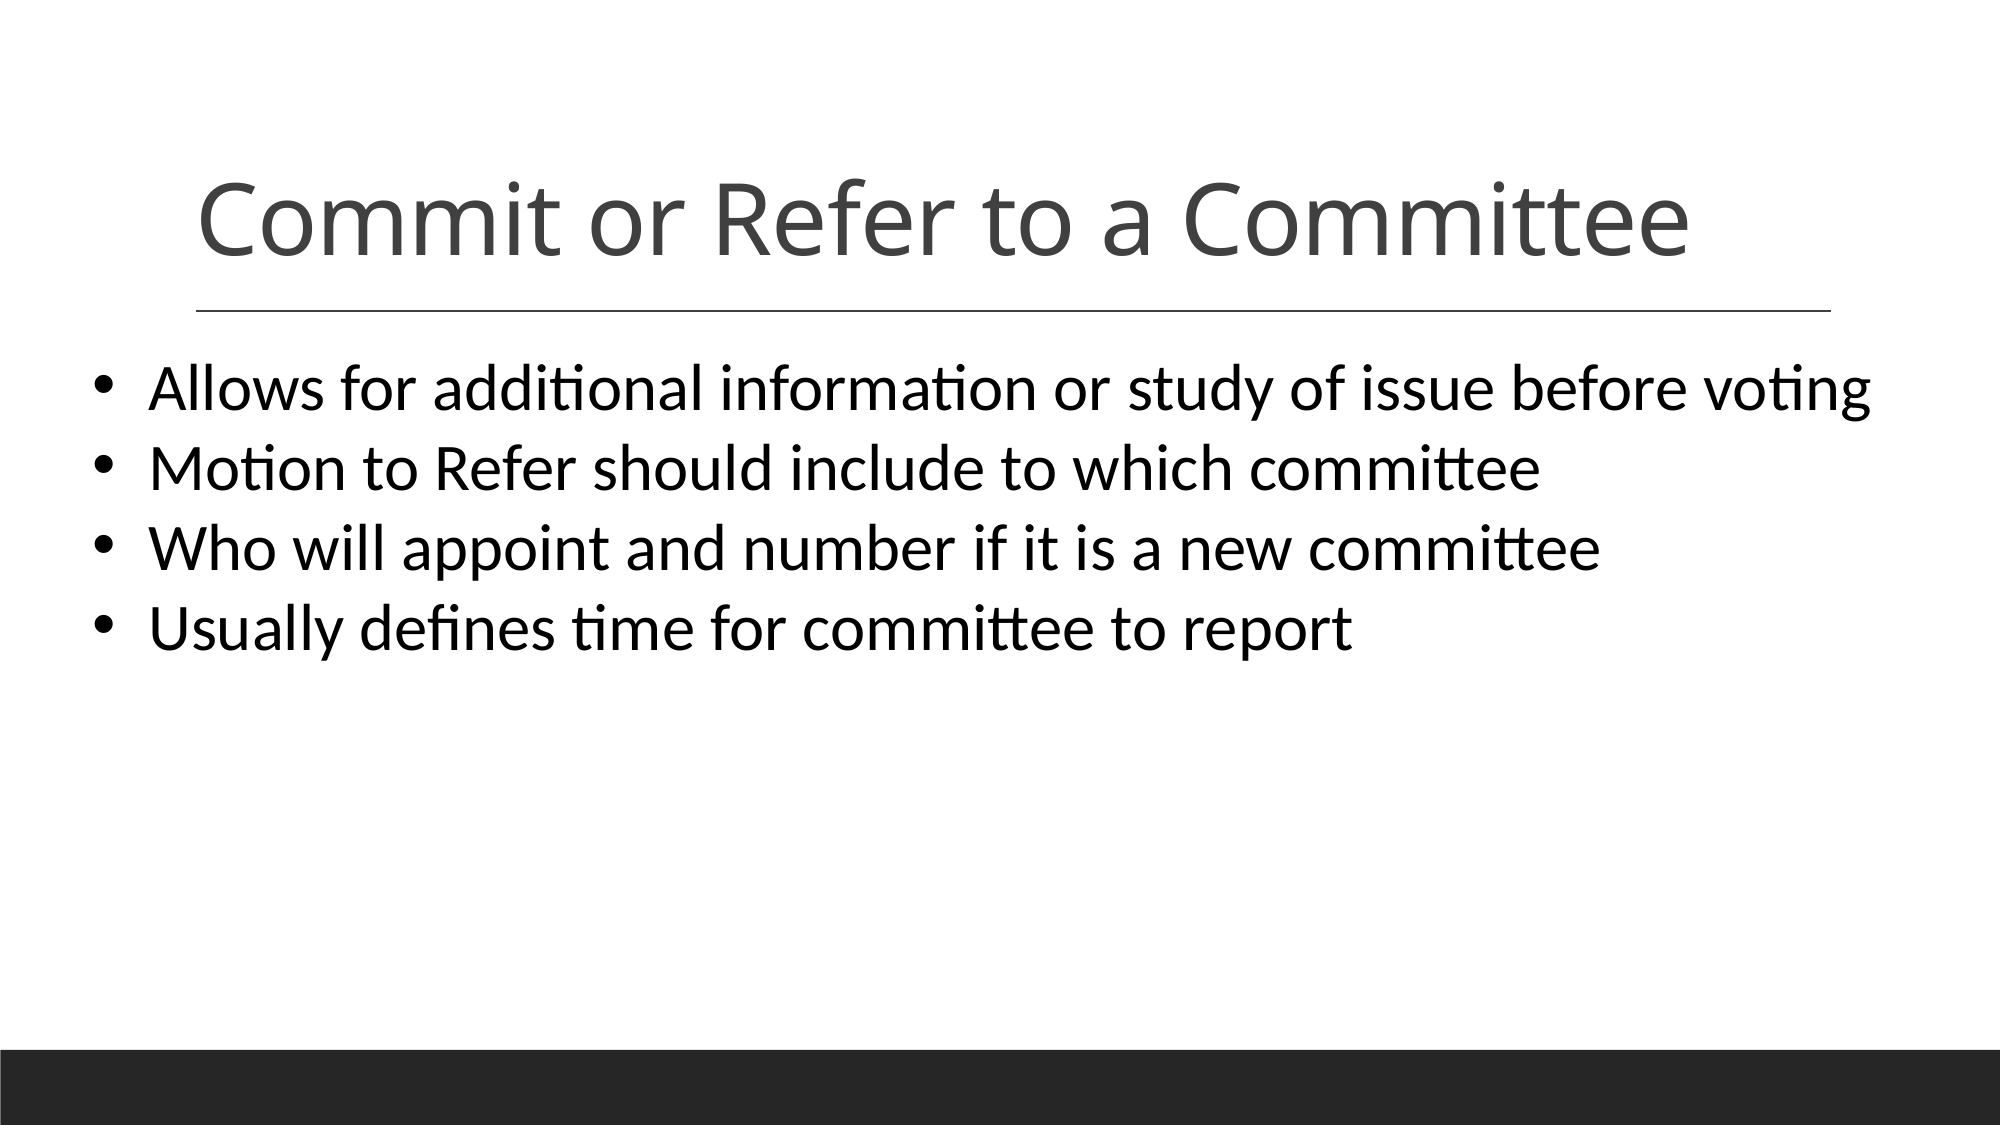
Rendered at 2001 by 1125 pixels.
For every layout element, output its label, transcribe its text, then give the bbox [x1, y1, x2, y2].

title Commit or Refer to a Committee [180, 47, 1830, 285]
text_box Allows for additional information or study of issue before voting Motion to Refer should include to which committee Who will appoint and number if it is a new committee Usually defines time for committee to report [77, 336, 1978, 751]
